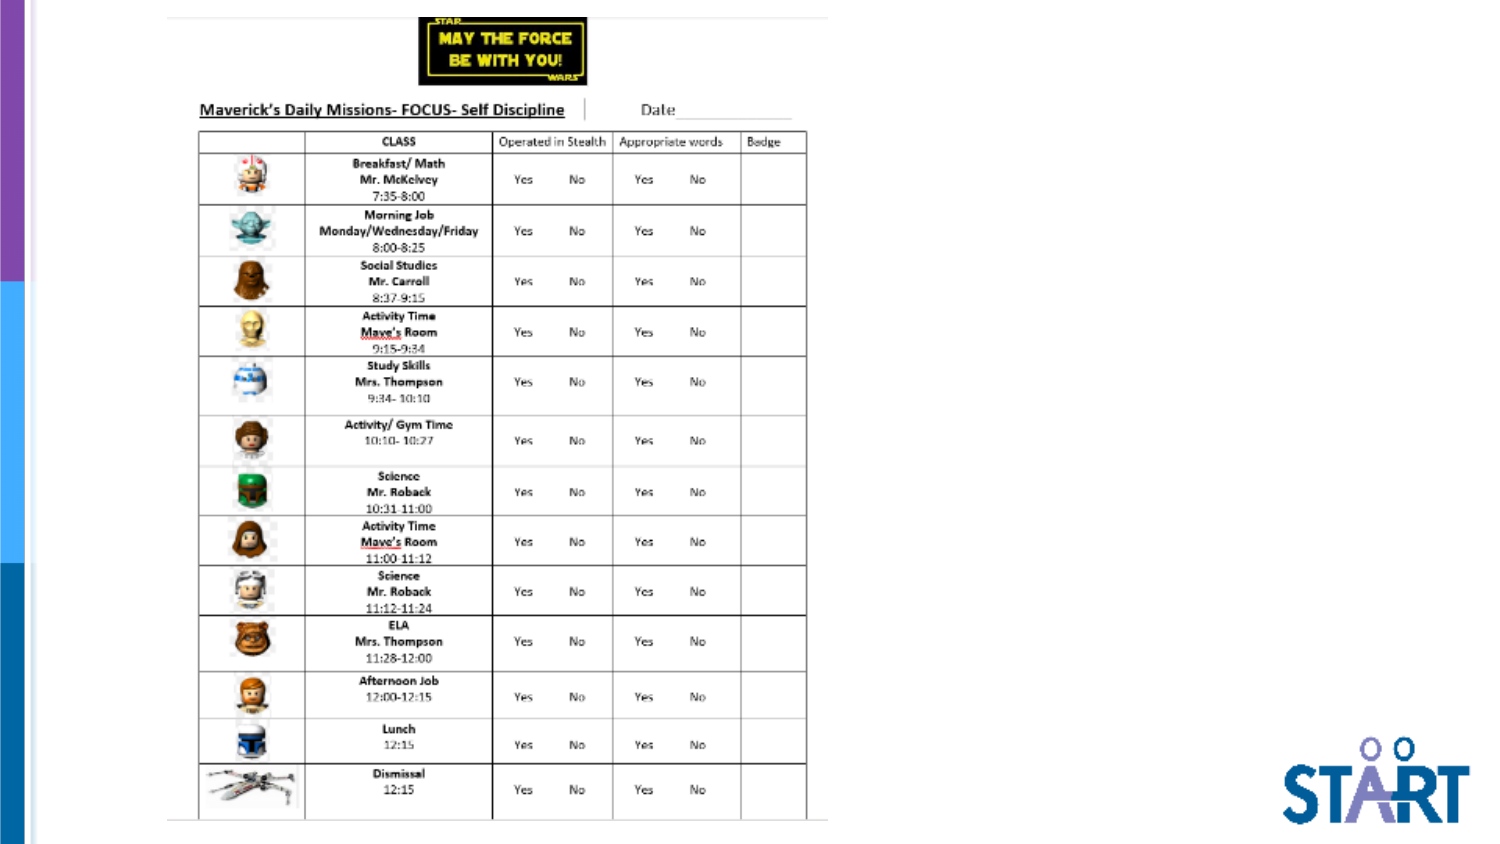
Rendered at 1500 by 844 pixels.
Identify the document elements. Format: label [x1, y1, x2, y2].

picture [1271, 722, 1482, 831]
picture [1, 0, 55, 844]
picture [167, 16, 828, 821]
